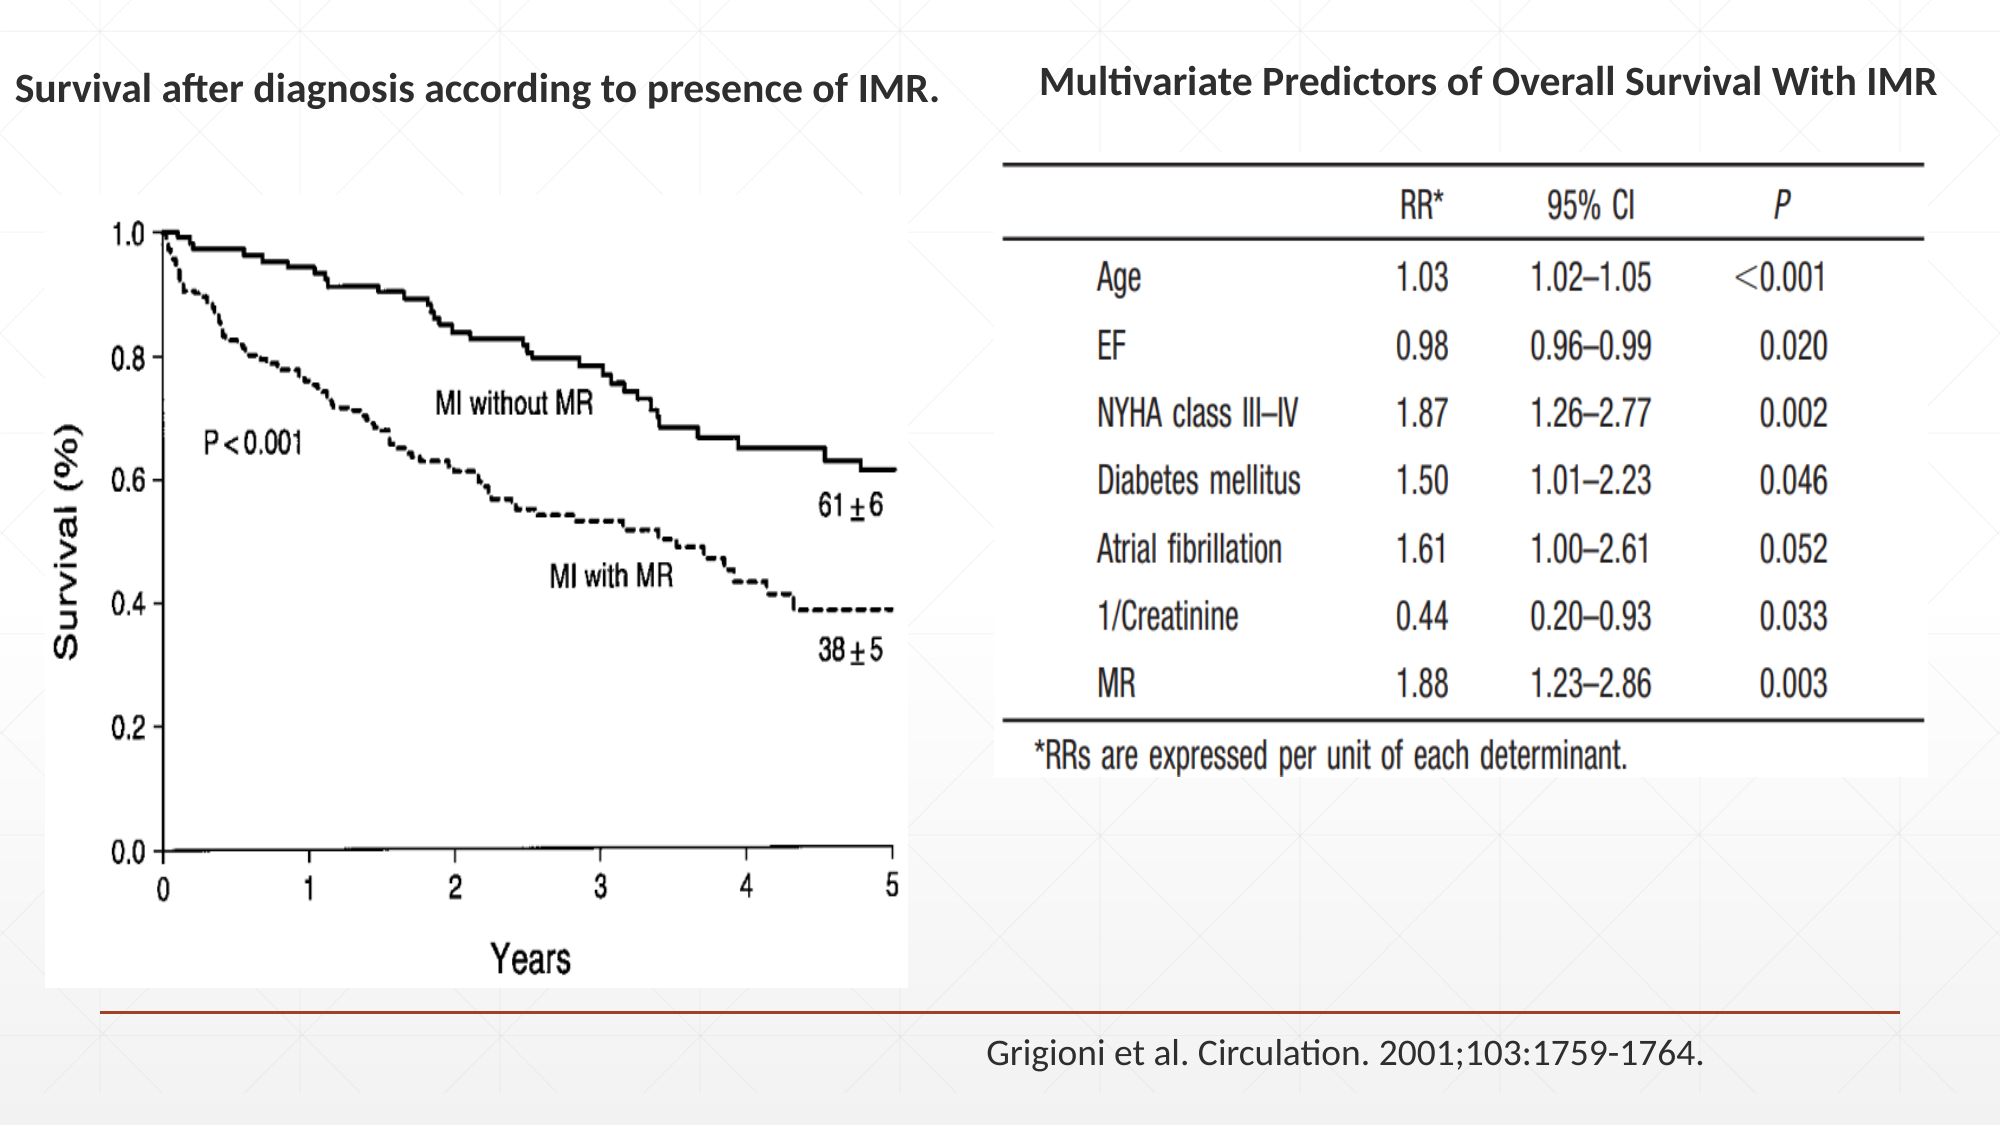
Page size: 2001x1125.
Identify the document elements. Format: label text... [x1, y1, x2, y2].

text_box Grigioni et al. Circulation. 2001;103:1759-1764. [971, 1020, 1721, 1081]
picture [45, 195, 908, 988]
text_box Survival after diagnosis according to presence of IMR. [0, 53, 1000, 119]
picture [994, 152, 1928, 778]
text_box Multivariate Predictors of Overall Survival With IMR [1024, 46, 2000, 111]
